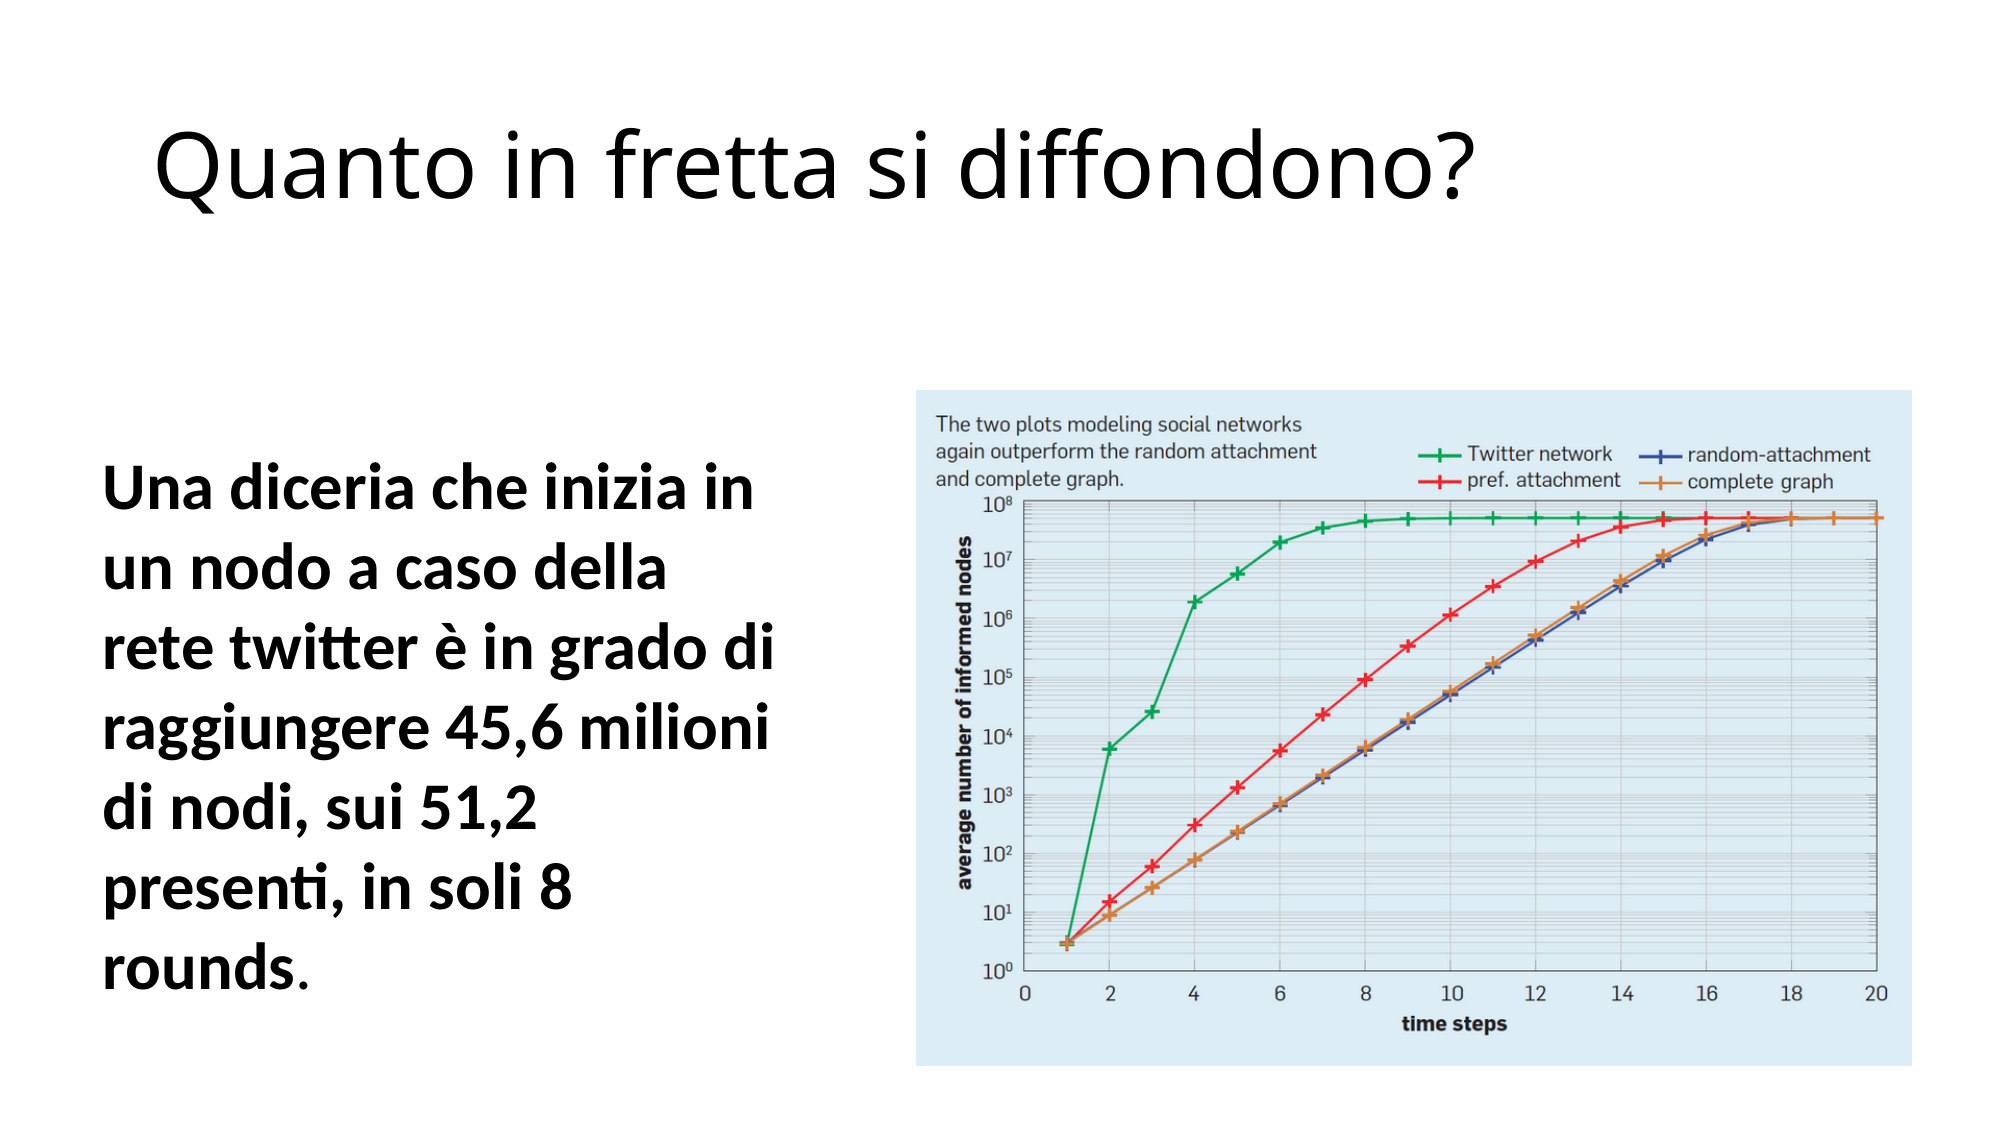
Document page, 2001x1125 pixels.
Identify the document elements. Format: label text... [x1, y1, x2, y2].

text_box Una diceria che inizia in un nodo a caso della rete twitter è in grado di raggiungere 45,6 milioni di nodi, sui 51,2 presenti, in soli 8 rounds. [87, 435, 792, 1011]
picture [916, 390, 1912, 1066]
title Quanto in fretta si diffondono? [137, 59, 1863, 278]
